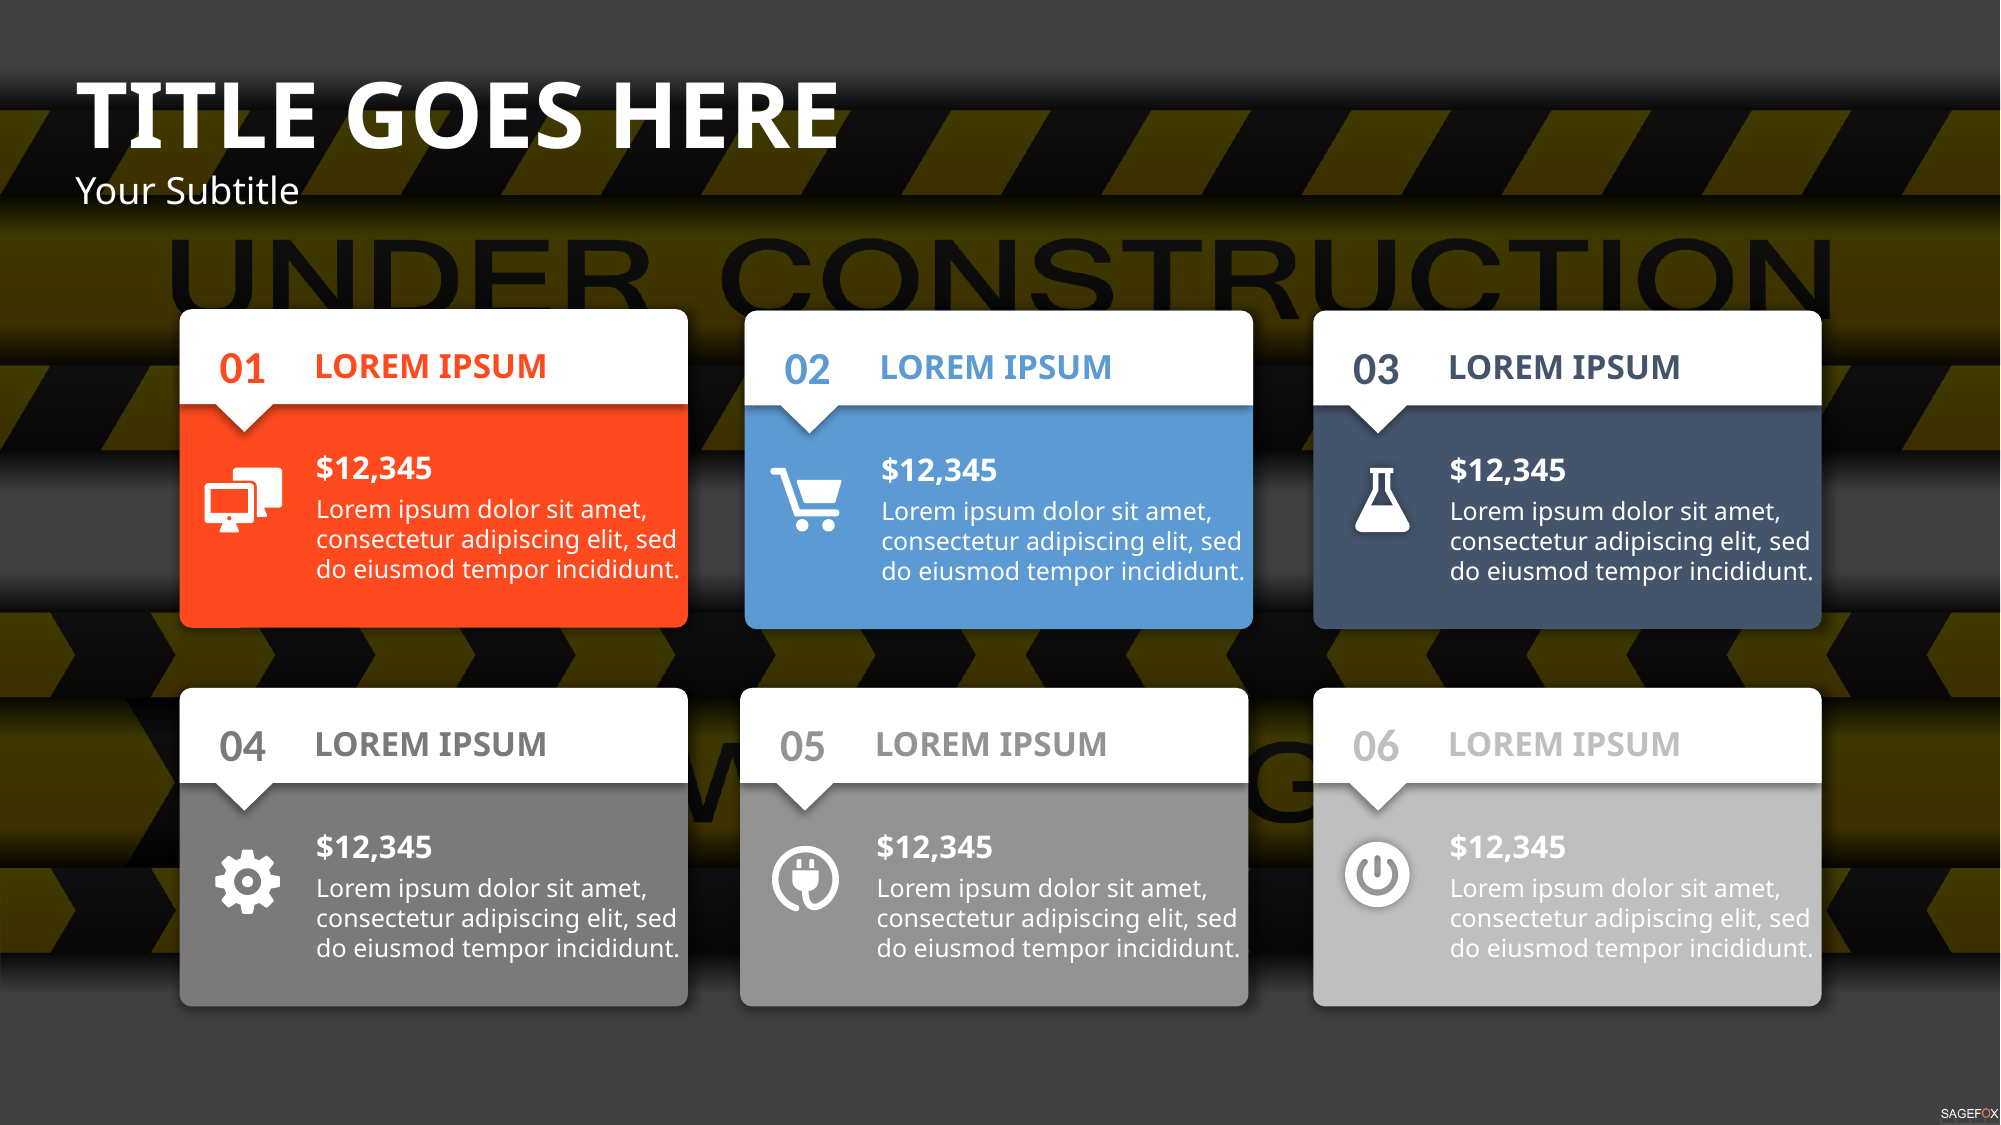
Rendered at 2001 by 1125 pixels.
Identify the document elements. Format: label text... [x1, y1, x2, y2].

text_box $12,345 Lorem ipsum dolor sit amet, consectetur adipiscing elit, sed do eiusmod tempor incididunt. [1435, 819, 1831, 970]
text_box TITLE GOES HERE Your Subtitle [60, 49, 1036, 220]
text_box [204, 467, 283, 533]
text_box $12,345 Lorem ipsum dolor sit amet, consectetur adipiscing elit, sed do eiusmod tempor incididunt. [866, 442, 1263, 593]
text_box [740, 687, 1249, 811]
text_box [178, 792, 689, 1008]
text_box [215, 849, 280, 914]
text_box $12,345 Lorem ipsum dolor sit amet, consectetur adipiscing elit, sed do eiusmod tempor incididunt. [861, 819, 1258, 970]
text_box Customer Service [1351, 463, 1414, 540]
text_box [1312, 413, 1823, 631]
text_box [739, 791, 1250, 1008]
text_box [1313, 687, 1822, 811]
text_box $12,345 Lorem ipsum dolor sit amet, consectetur adipiscing elit, sed do eiusmod tempor incididunt. [301, 819, 698, 970]
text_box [770, 467, 842, 532]
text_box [771, 845, 839, 912]
text_box $12,345 Lorem ipsum dolor sit amet, consectetur adipiscing elit, sed do eiusmod tempor incididunt. [1435, 442, 1831, 593]
text_box [1312, 792, 1823, 1008]
text_box [743, 412, 1255, 631]
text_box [1313, 310, 1822, 434]
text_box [179, 687, 688, 811]
text_box [1345, 841, 1410, 908]
text_box [178, 413, 689, 629]
text_box $12,345 Lorem ipsum dolor sit amet, consectetur adipiscing elit, sed do eiusmod tempor incididunt. [301, 441, 698, 592]
picture [0, 0, 2001, 1125]
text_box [179, 309, 688, 432]
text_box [744, 310, 1254, 434]
text_box [1355, 467, 1410, 533]
